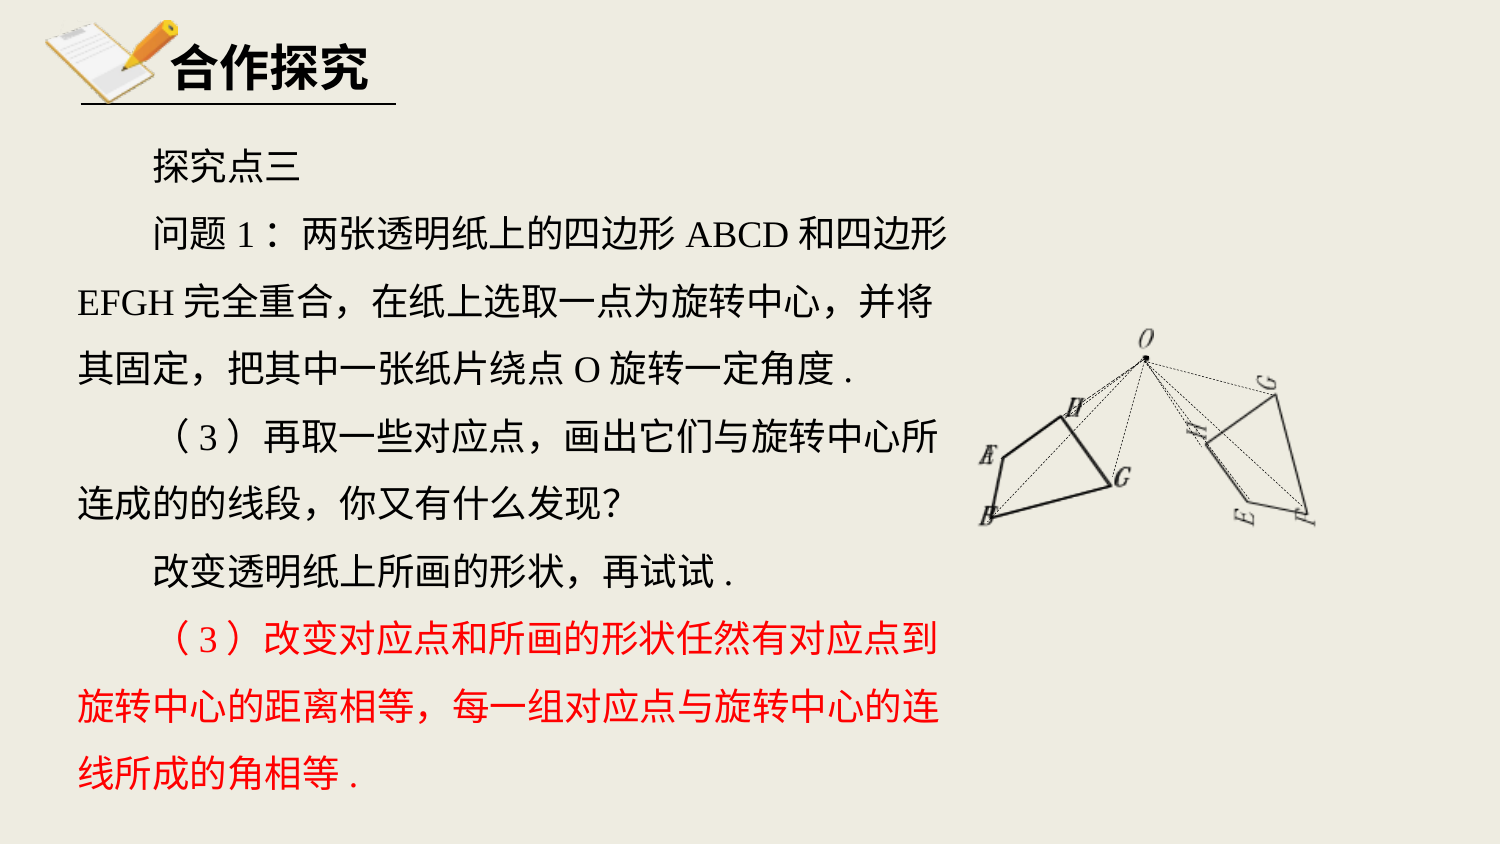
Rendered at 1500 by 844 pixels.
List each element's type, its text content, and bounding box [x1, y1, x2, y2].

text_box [974, 189, 1330, 533]
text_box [44, 19, 396, 105]
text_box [1144, 360, 1274, 396]
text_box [1144, 360, 1304, 508]
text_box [1112, 427, 1138, 477]
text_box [1063, 358, 1141, 420]
text_box 探究点三 问题1：两张透明纸上的四边形ABCD和四边形EFGH完全重合，在纸上选取一点为旋转中心，并将其固定，把其中一张纸片绕点O旋转一定角度. （3）再取一些对应点，画出它们与旋转中心所连成的的线段，你又有什么发现？ 改变透明纸上所画的形状，再试试. （3）改变对应点和所画的形状任然有对应点到旋转中心的距离相等，每一组对应点与旋转中心的连线所成的角相等. [62, 112, 975, 803]
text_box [987, 356, 1145, 523]
